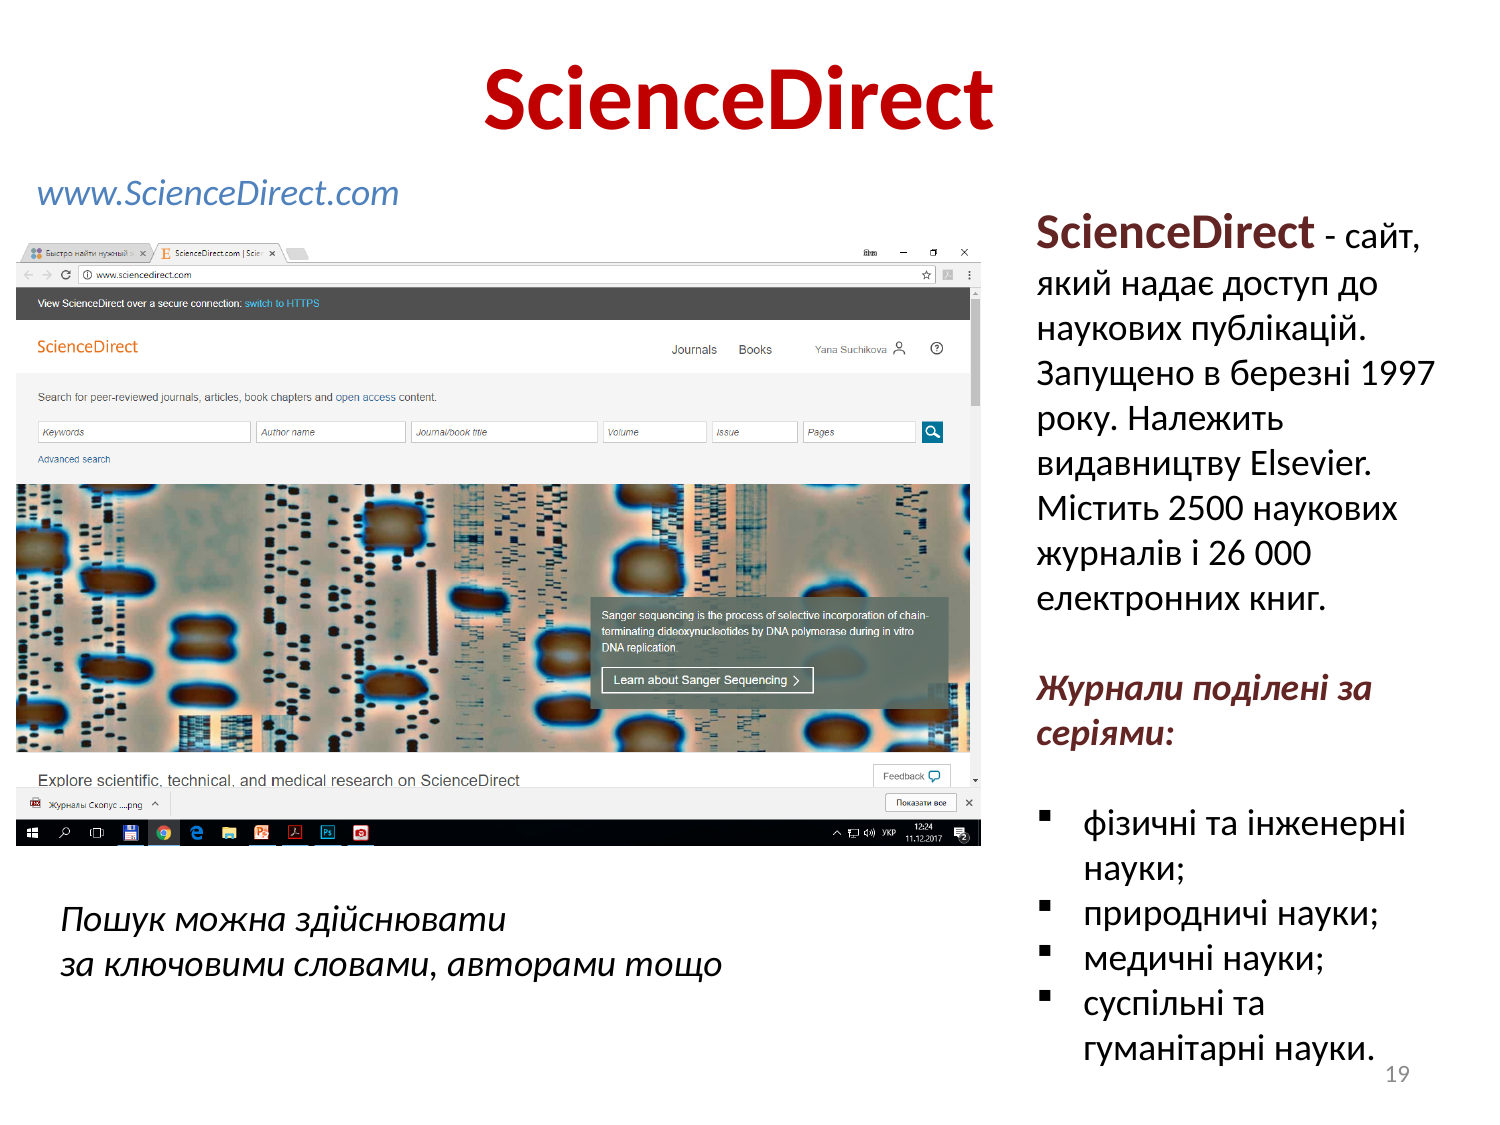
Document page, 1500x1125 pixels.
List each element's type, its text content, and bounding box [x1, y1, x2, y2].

slide_number 19 [1074, 1042, 1425, 1103]
text_box Пошук можна здійснювати за ключовими словами, авторами тощо [45, 886, 739, 992]
text_box ScienceDirect - сайт, який надає доступ до наукових публікацій. Запущено в березні 1997 року. Належить видавництву Elsevier. Містить 2500 наукових журналів і 26 000 електронних книг. Журнали поділені за серіями: фізичні та інженерні науки; природничі науки; медичні науки; суспільні та гуманітарні науки. [1021, 190, 1465, 1076]
picture [16, 243, 981, 847]
text_box www.ScienceDirect.com [21, 160, 772, 221]
text_box ScienceDirect [0, 30, 1500, 156]
